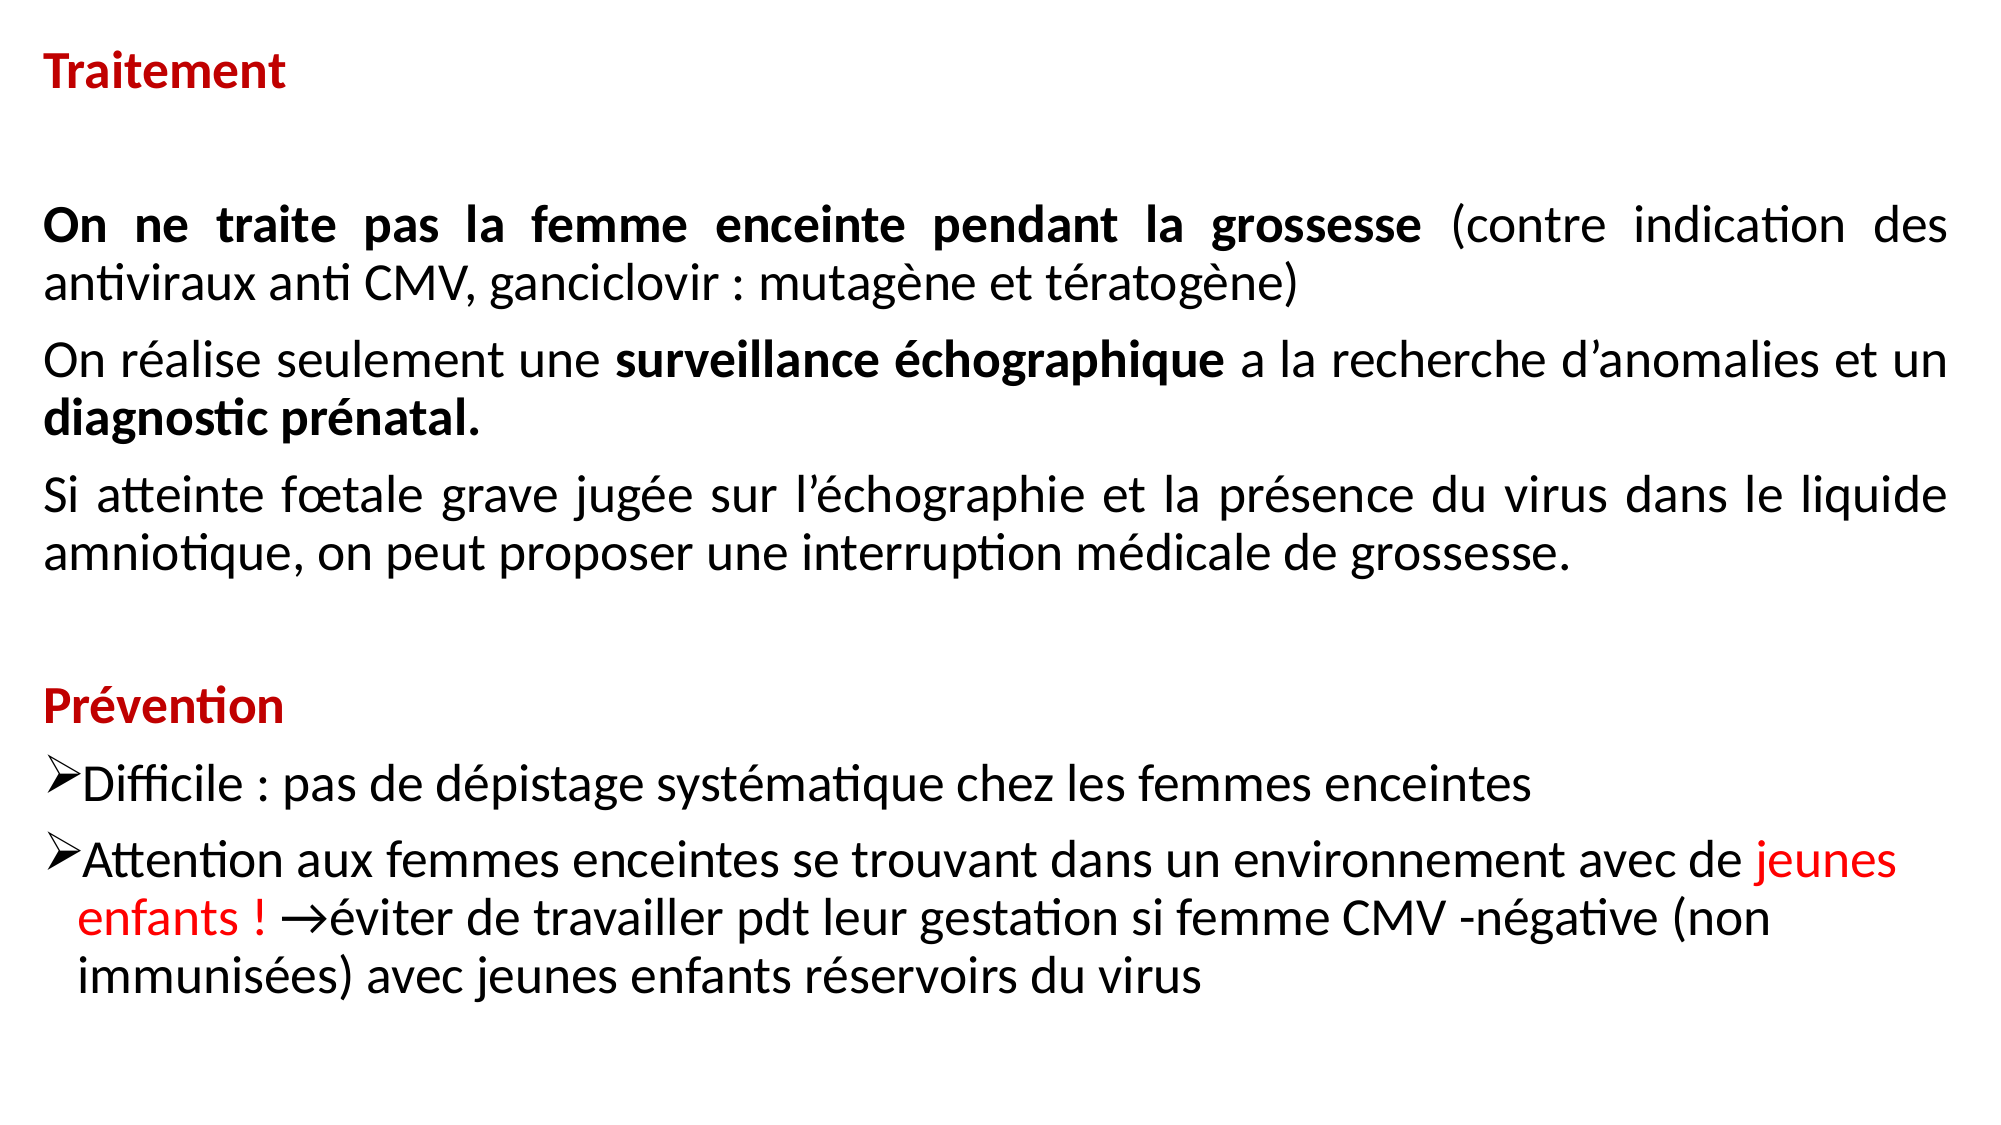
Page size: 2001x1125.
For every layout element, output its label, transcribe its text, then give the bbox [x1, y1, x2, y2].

list Traitement On ne traite pas la femme enceinte pendant la grossesse (contre indication des antiviraux anti CMV, ganciclovir : mutagène et tératogène) On réalise seulement une surveillance échographique a la recherche d’anomalies et un diagnostic prénatal. Si atteinte fœtale grave jugée sur l’échographie et la présence du virus dans le liquide amniotique, on peut proposer une interruption médicale de grossesse. Prévention Difficile : pas de dépistage systématique chez les femmes enceintes Attention aux femmes enceintes se trouvant dans un environnement avec de jeunes enfants ! →éviter de travailler pdt leur gestation si femme CMV -négative (non immunisées) avec jeunes enfants réservoirs du virus [28, 35, 1964, 1014]
